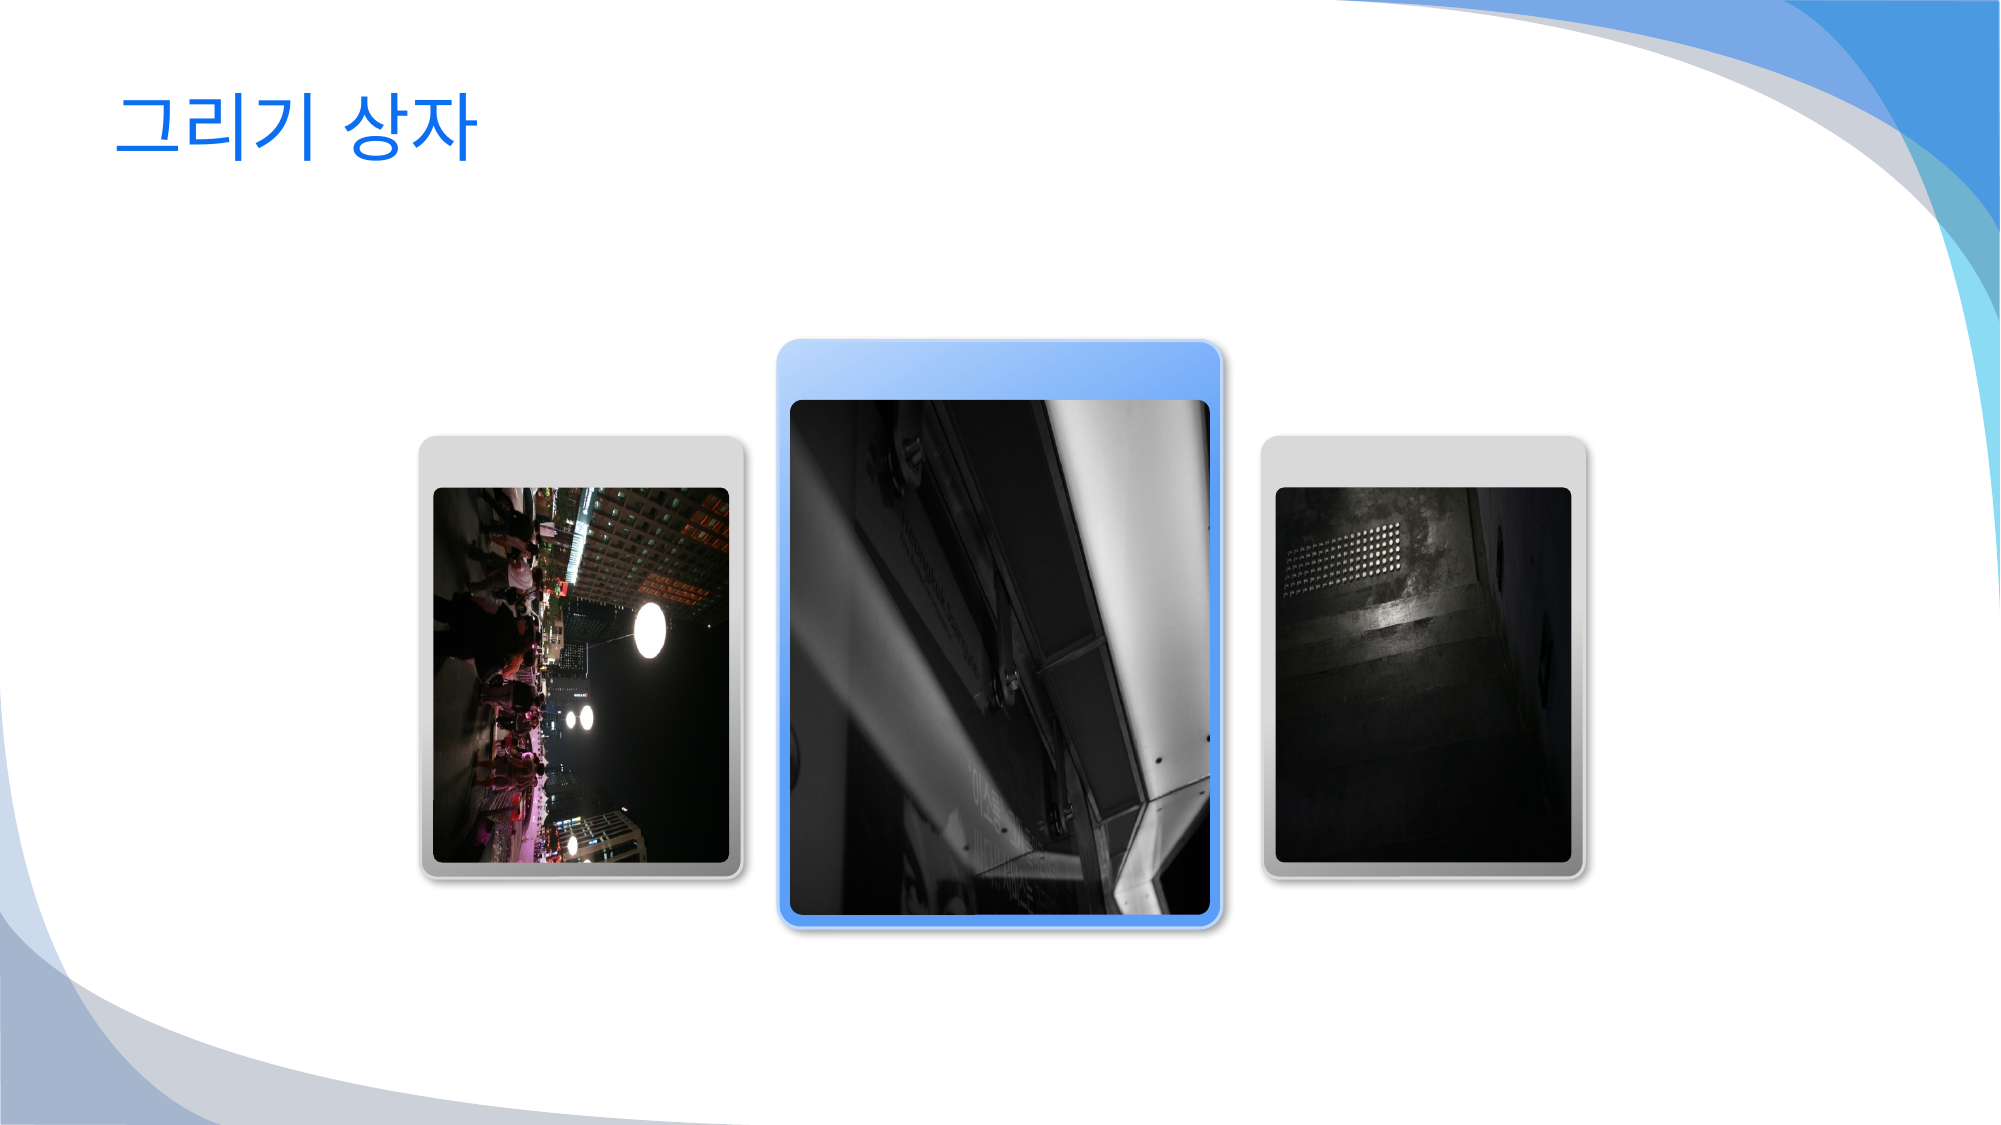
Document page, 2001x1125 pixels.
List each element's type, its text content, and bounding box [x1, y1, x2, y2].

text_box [419, 436, 743, 879]
title 그리기 상자 [99, 49, 1899, 201]
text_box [1261, 436, 1586, 879]
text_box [777, 339, 1223, 929]
